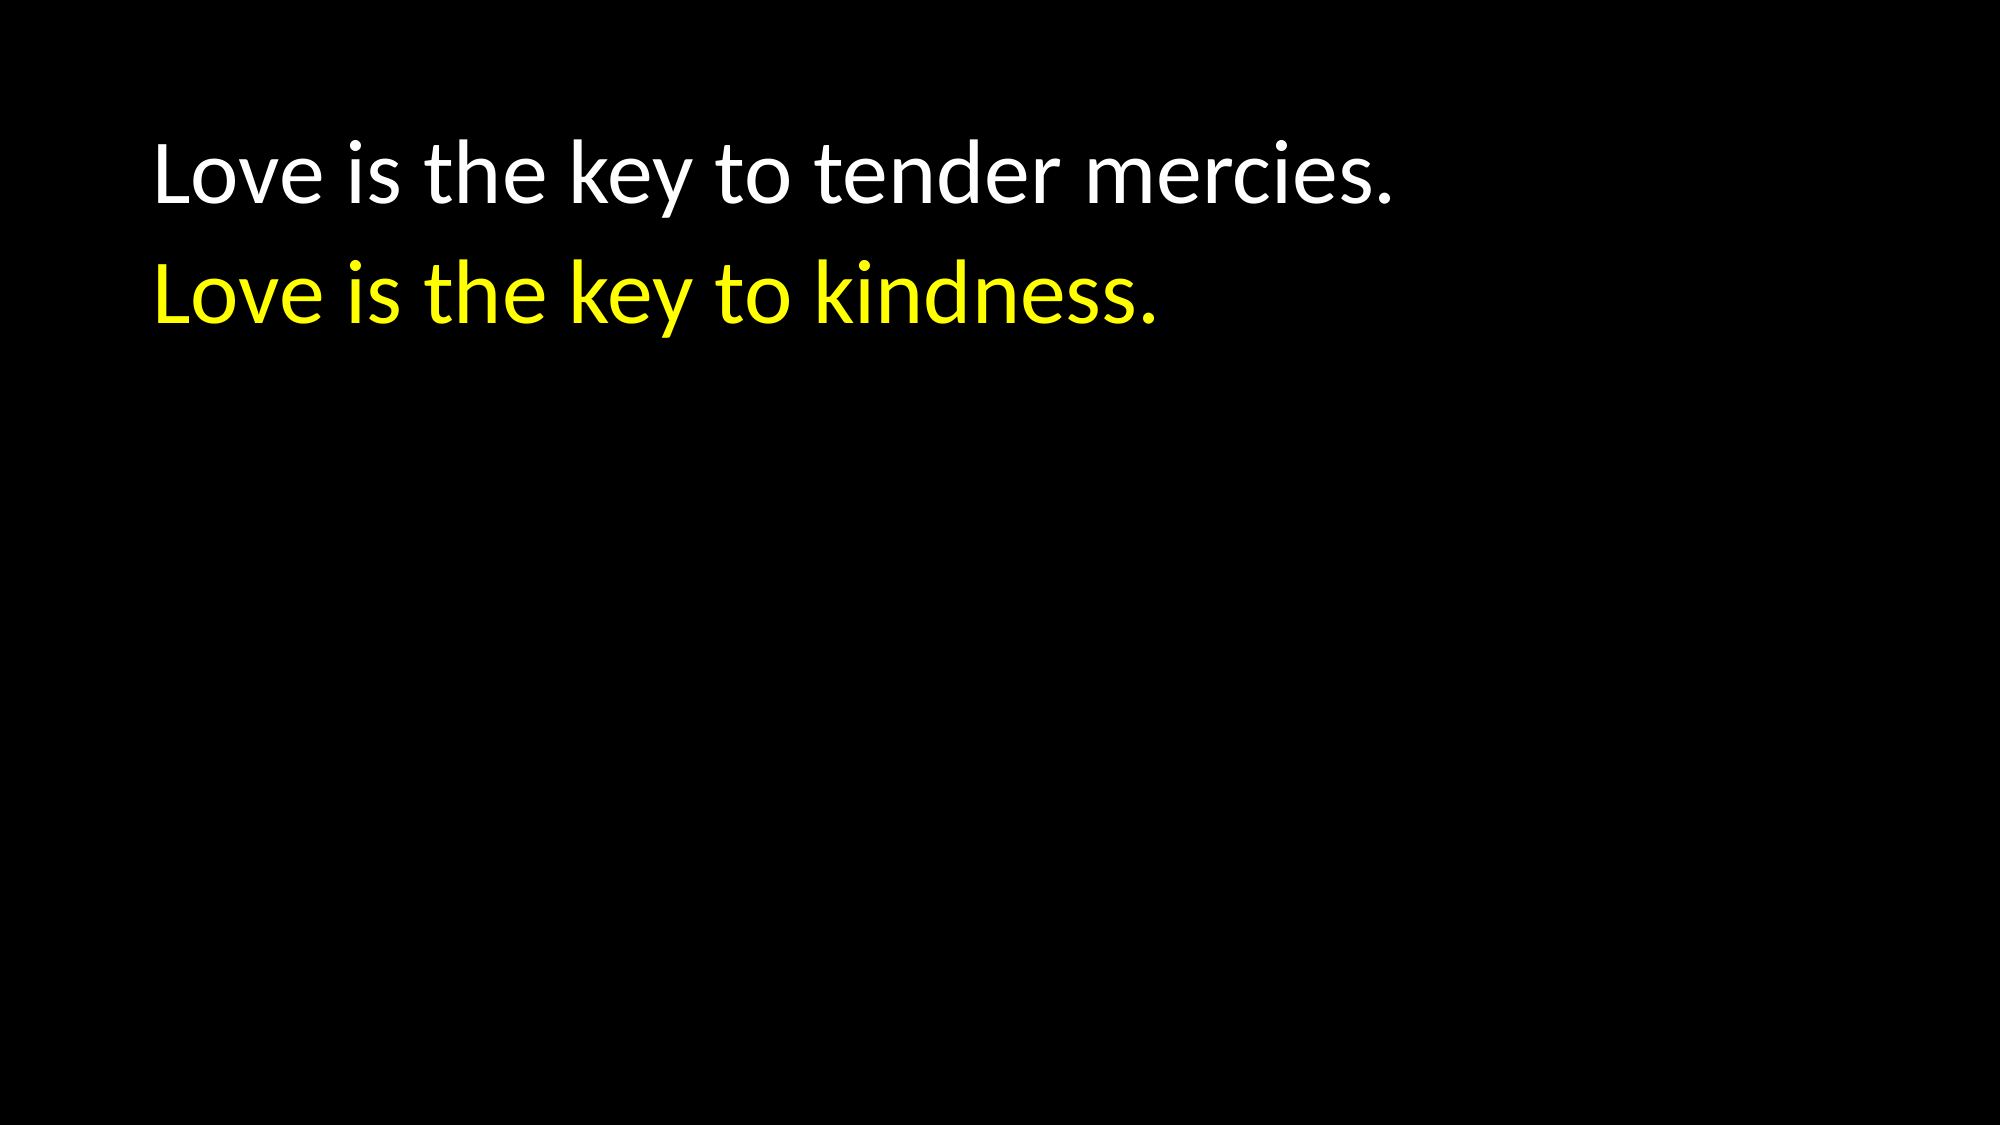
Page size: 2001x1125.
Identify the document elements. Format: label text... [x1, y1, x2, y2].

list Love is the key to tender mercies. Love is the key to kindness. [137, 117, 1863, 1014]
